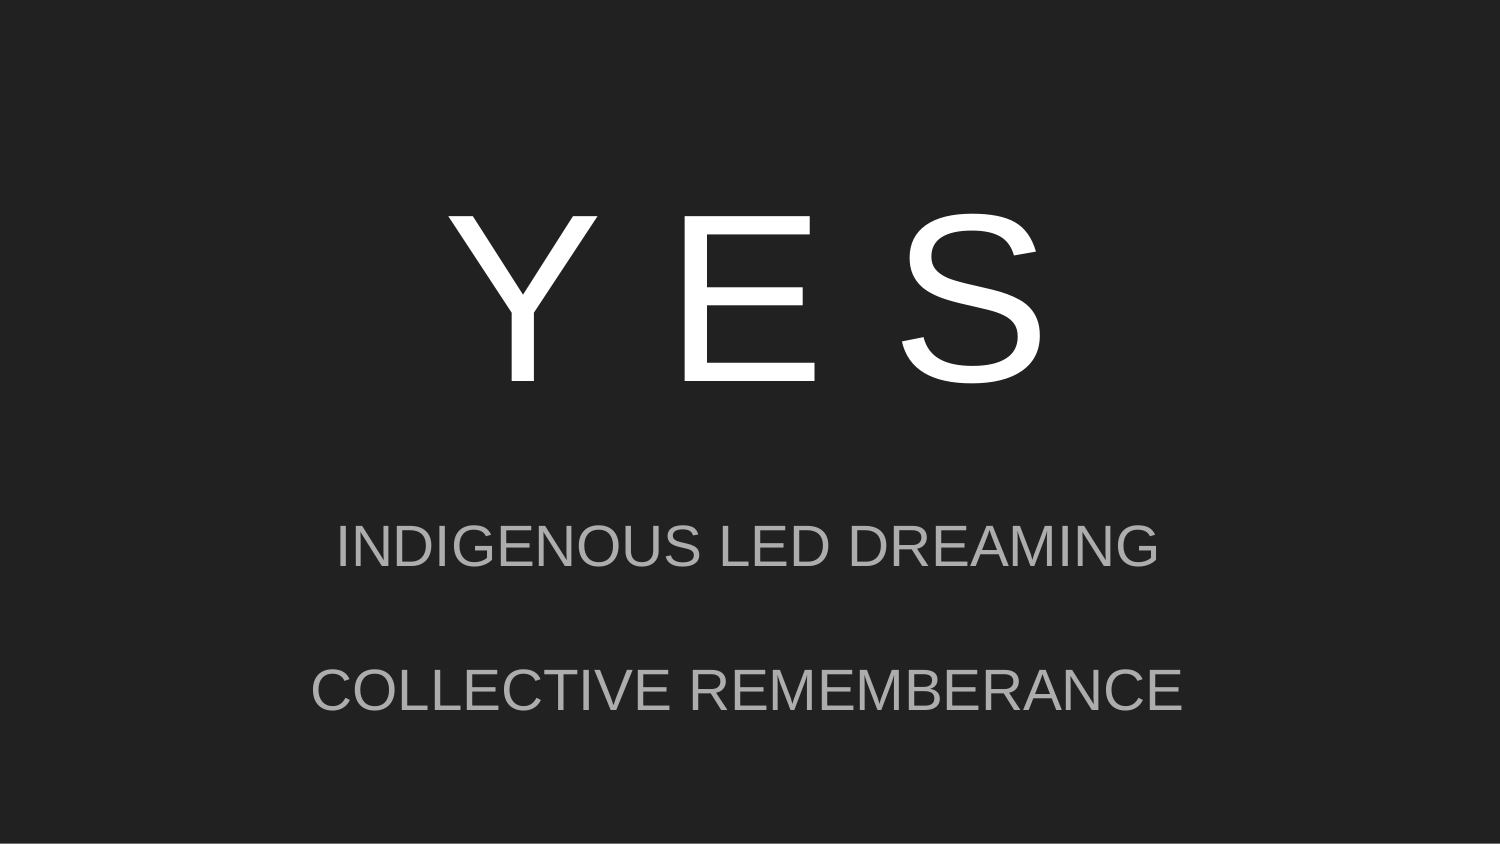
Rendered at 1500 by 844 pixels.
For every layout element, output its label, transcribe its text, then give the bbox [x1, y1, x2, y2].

title Y E S [441, 139, 1058, 430]
text_box INDIGENOUS LED DREAMING COLLECTIVE REMEMBERANCE [308, 506, 1191, 722]
